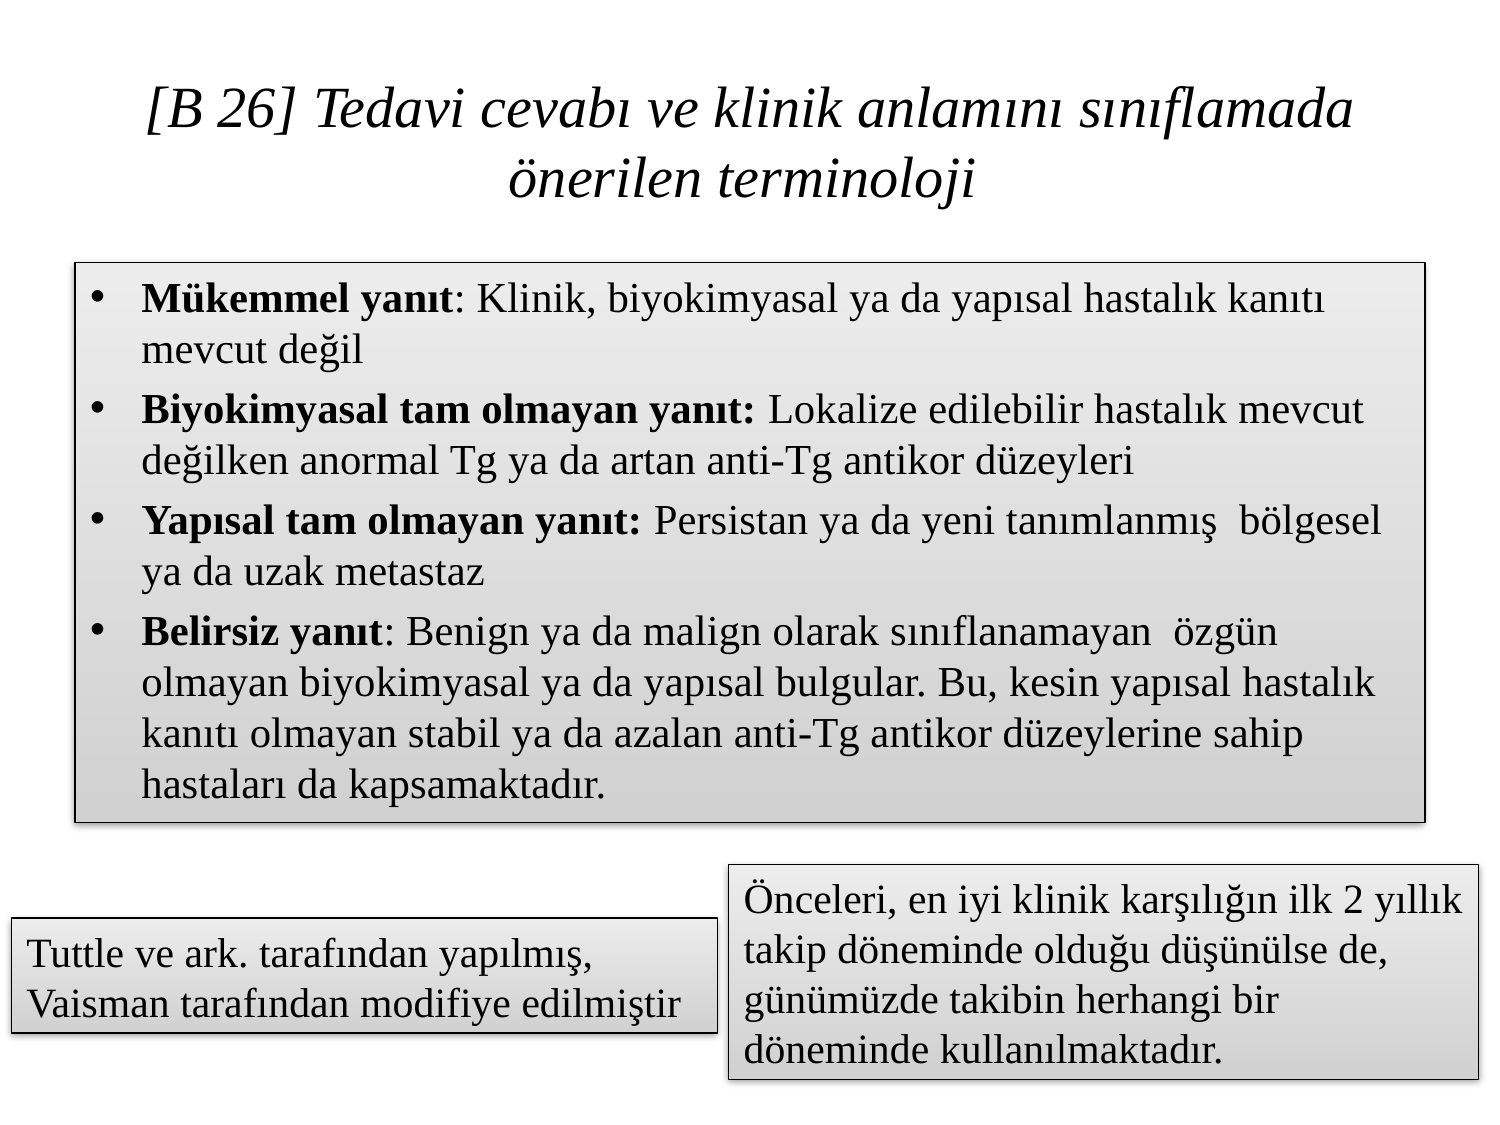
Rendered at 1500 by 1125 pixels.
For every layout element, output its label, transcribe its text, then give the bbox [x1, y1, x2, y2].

text_box Önceleri, en iyi klinik karşılığın ilk 2 yıllık takip döneminde olduğu düşünülse de, günümüzde takibin herhangi bir döneminde kullanılmaktadır. [728, 864, 1479, 1080]
list Mükemmel yanıt: Klinik, biyokimyasal ya da yapısal hastalık kanıtı mevcut değil Biyokimyasal tam olmayan yanıt: Lokalize edilebilir hastalık mevcut değilken anormal Tg ya da artan anti-Tg antikor düzeyleri Yapısal tam olmayan yanıt: Persistan ya da yeni tanımlanmış bölgesel ya da uzak metastaz Belirsiz yanıt: Benign ya da malign olarak sınıflanamayan özgün olmayan biyokimyasal ya da yapısal bulgular. Bu, kesin yapısal hastalık kanıtı olmayan stabil ya da azalan anti-Tg antikor düzeylerine sahip hastaları da kapsamaktadır. [74, 262, 1426, 823]
text_box Tuttle ve ark. tarafından yapılmış, Vaisman tarafından modifiye edilmiştir [11, 917, 718, 1034]
title [B 26] Tedavi cevabı ve klinik anlamını sınıflamada önerilen terminoloji [75, 45, 1425, 233]
